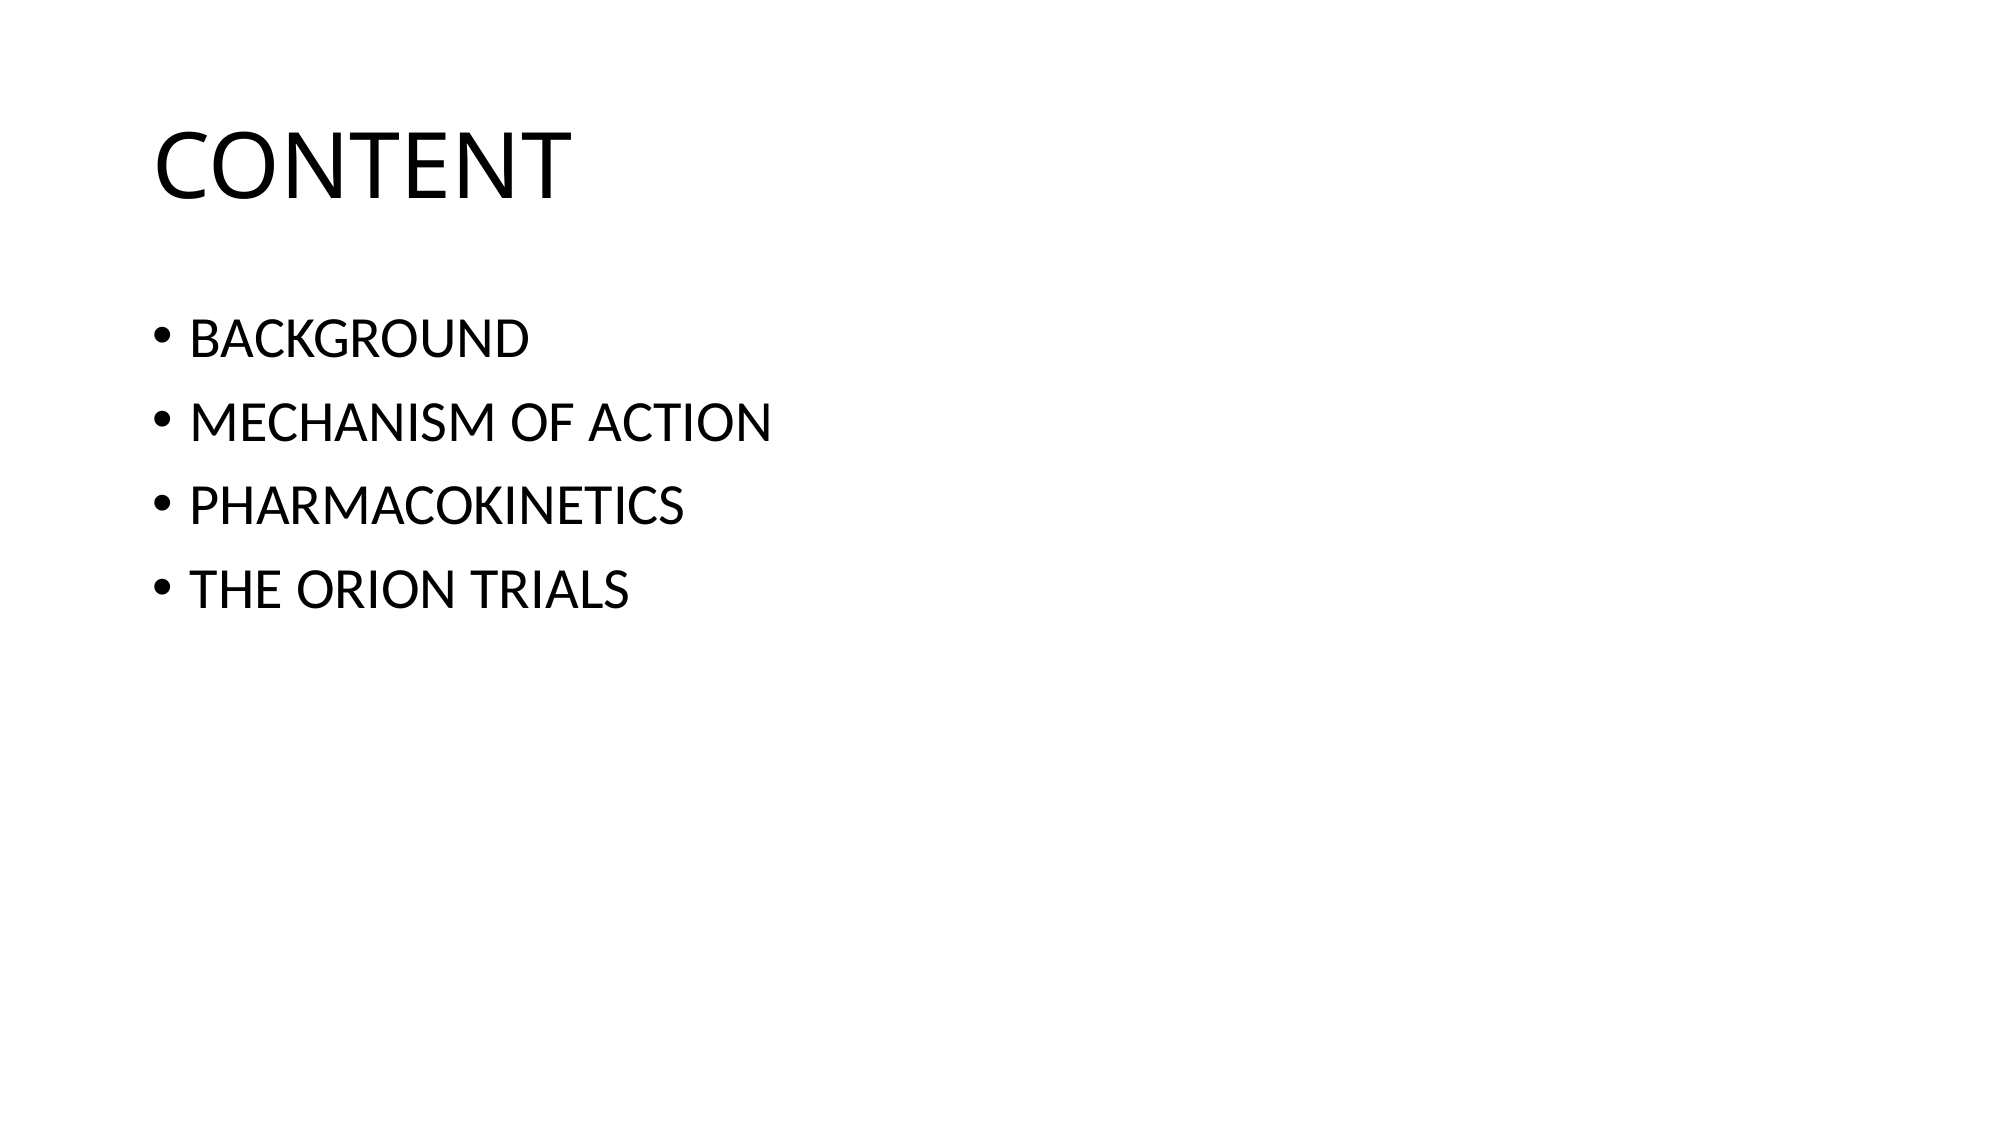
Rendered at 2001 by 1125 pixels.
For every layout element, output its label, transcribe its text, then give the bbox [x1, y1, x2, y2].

list BACKGROUND MECHANISM OF ACTION PHARMACOKINETICS THE ORION TRIALS [137, 299, 1863, 1014]
title CONTENT [137, 59, 1863, 278]
